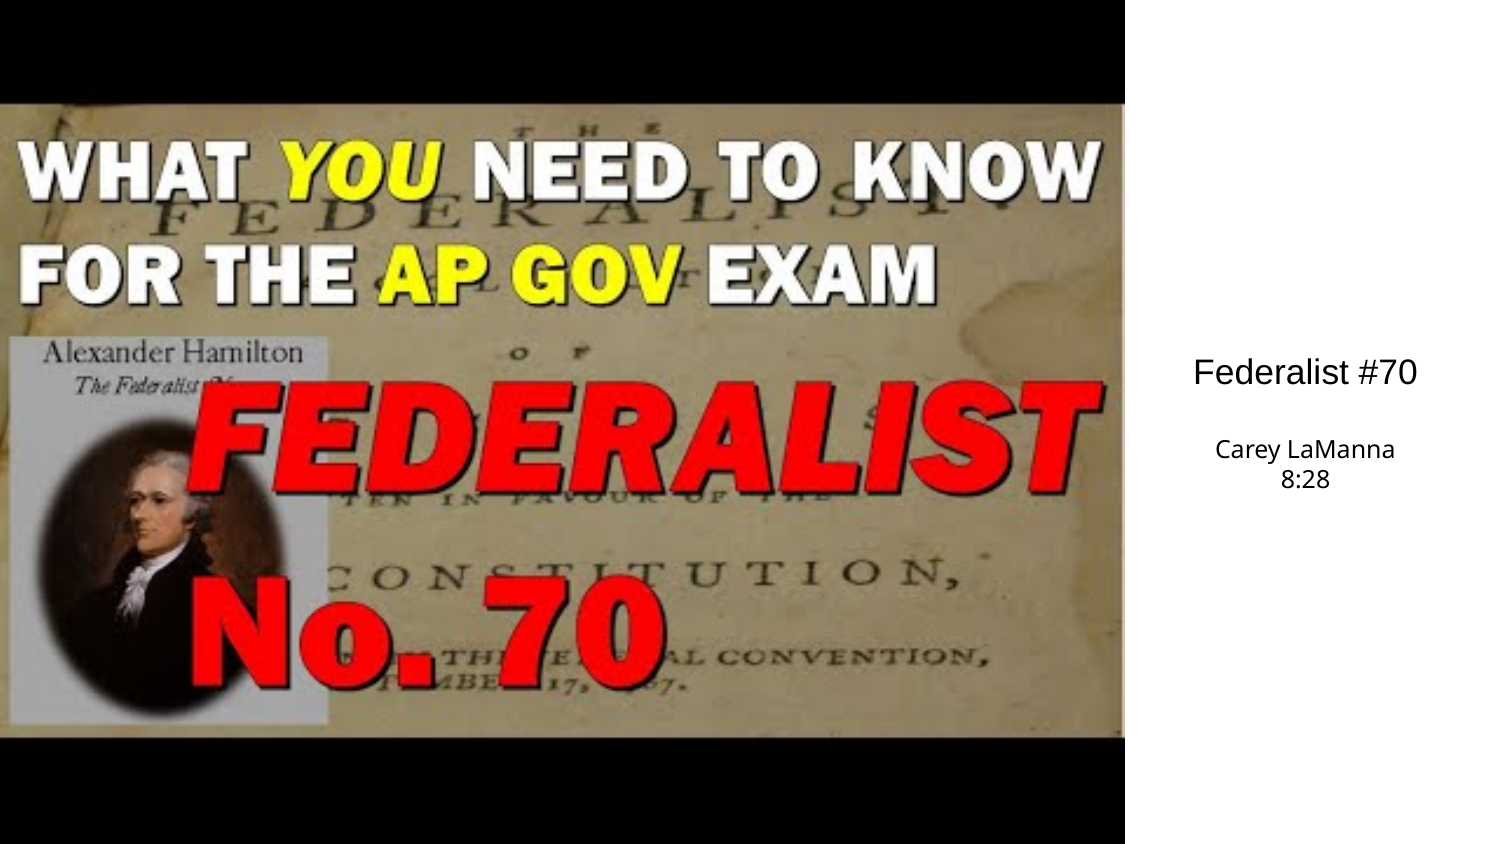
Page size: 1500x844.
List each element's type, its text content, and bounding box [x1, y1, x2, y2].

text_box Federalist #70 Carey LaManna 8:28 [1129, 333, 1486, 510]
picture [0, 0, 1126, 844]
